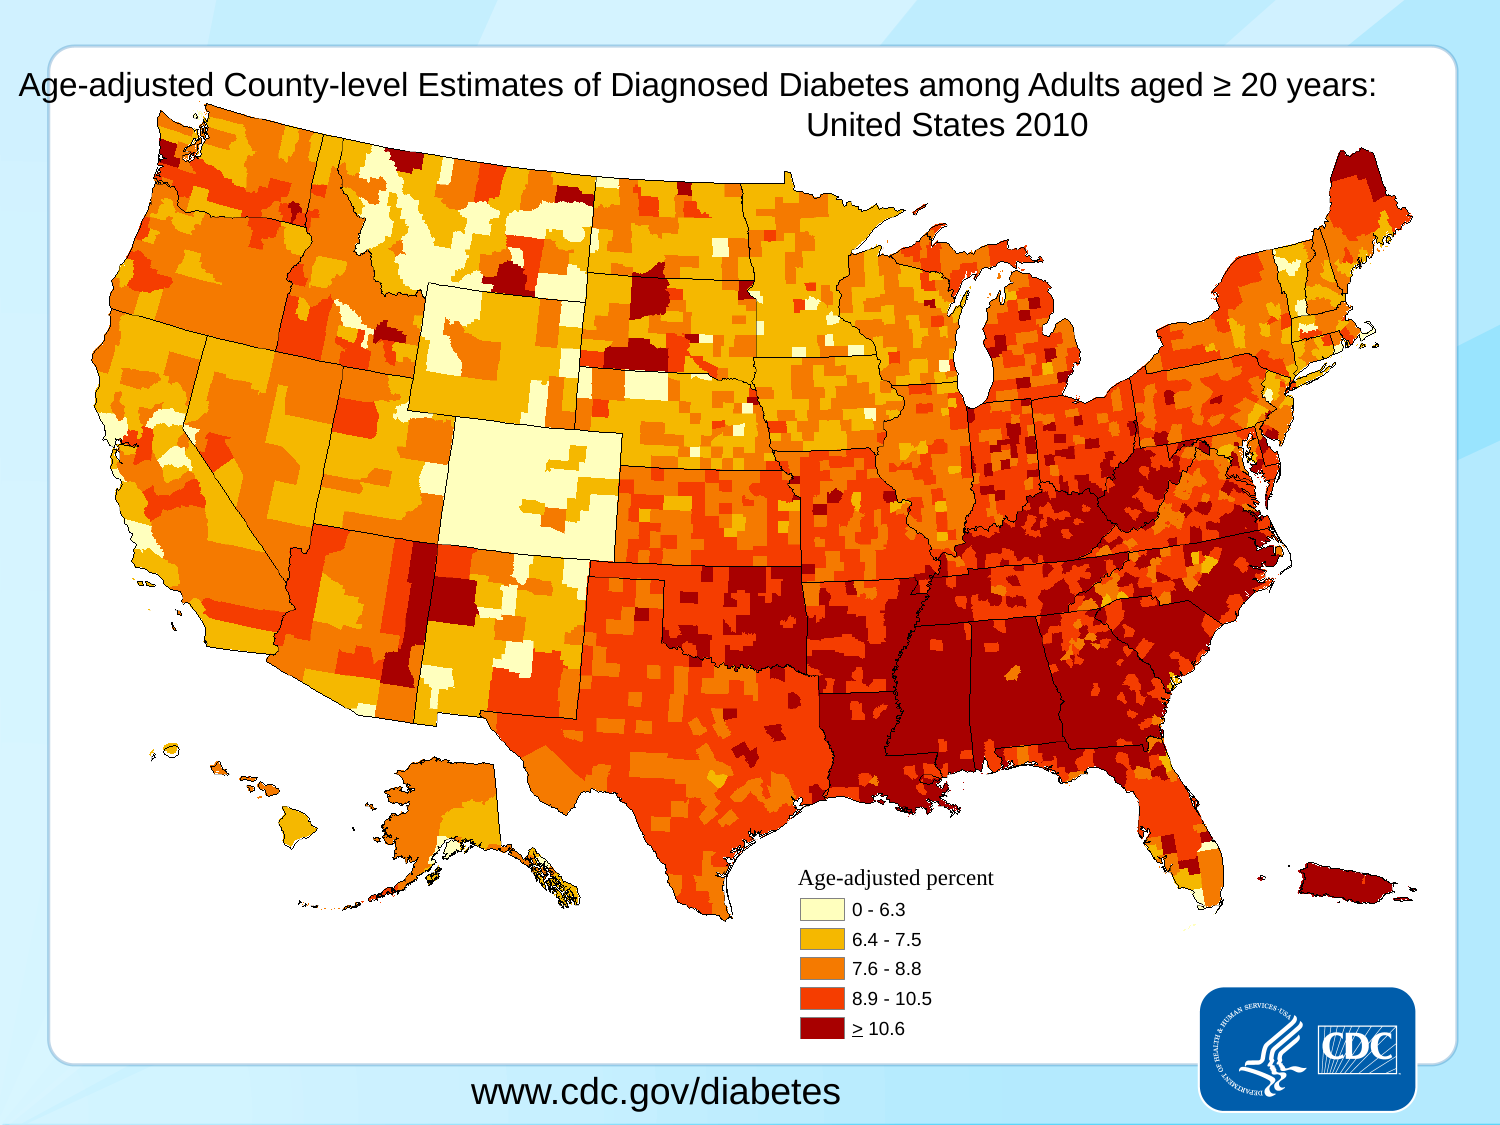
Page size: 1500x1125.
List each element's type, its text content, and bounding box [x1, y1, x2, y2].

text_box www.cdc.gov/diabetes [112, 1062, 1200, 1113]
picture [0, 0, 1500, 55]
picture [0, 86, 1500, 1125]
text_box Age-adjusted County-level Estimates of Diagnosed Diabetes among Adults aged ≥ 20 years: United States 2010 [0, 55, 1500, 83]
